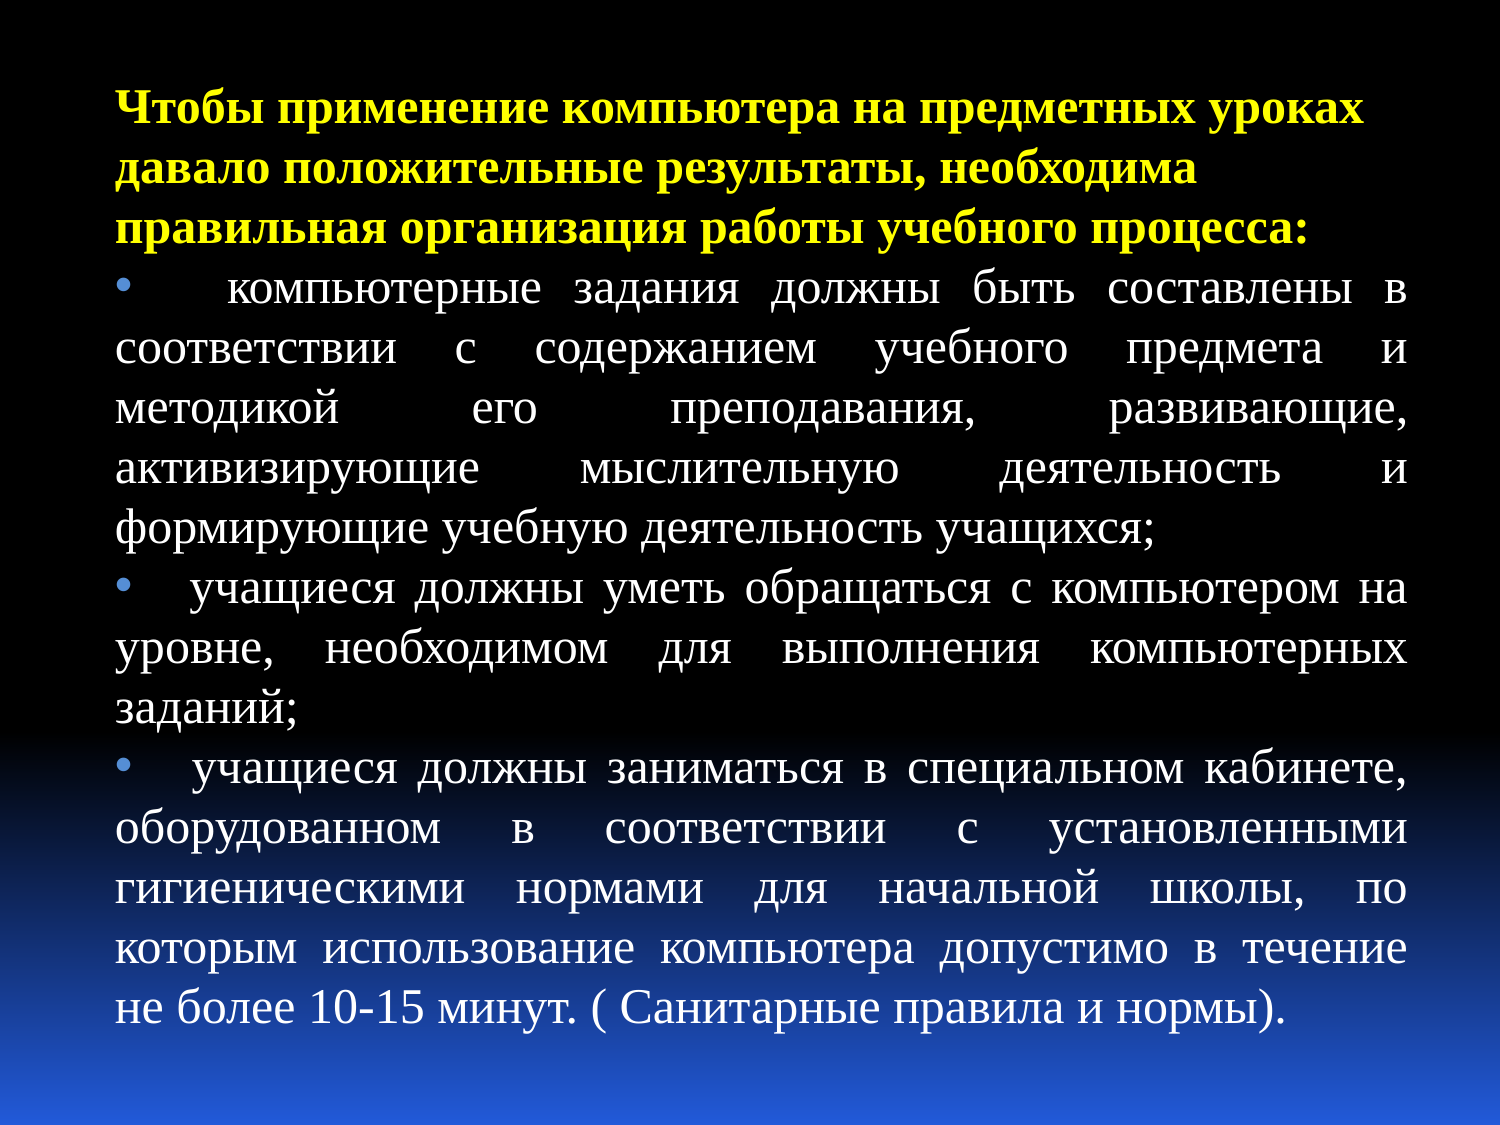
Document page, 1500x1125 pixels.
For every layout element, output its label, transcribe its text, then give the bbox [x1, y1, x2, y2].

text_box Чтобы применение компьютера на предметных уроках давало положительные результаты, необходима правильная организация работы учебного процесса: компьютерные задания должны быть составлены в соответствии с содержанием учебного предмета и методикой его преподавания, развивающие, активизирующие мыслительную деятельность и формирующие учебную деятельность учащихся; учащиеся должны уметь обращаться с компьютером на уровне, необходимом для выполнения компьютерных заданий; учащиеся должны заниматься в специальном кабинете, оборудованном в соответствии с установленными гигиеническими нормами для начальной школы, по которым использование компьютера допустимо в течение не более 10-15 минут. ( Санитарные правила и нормы). [100, 66, 1424, 1042]
